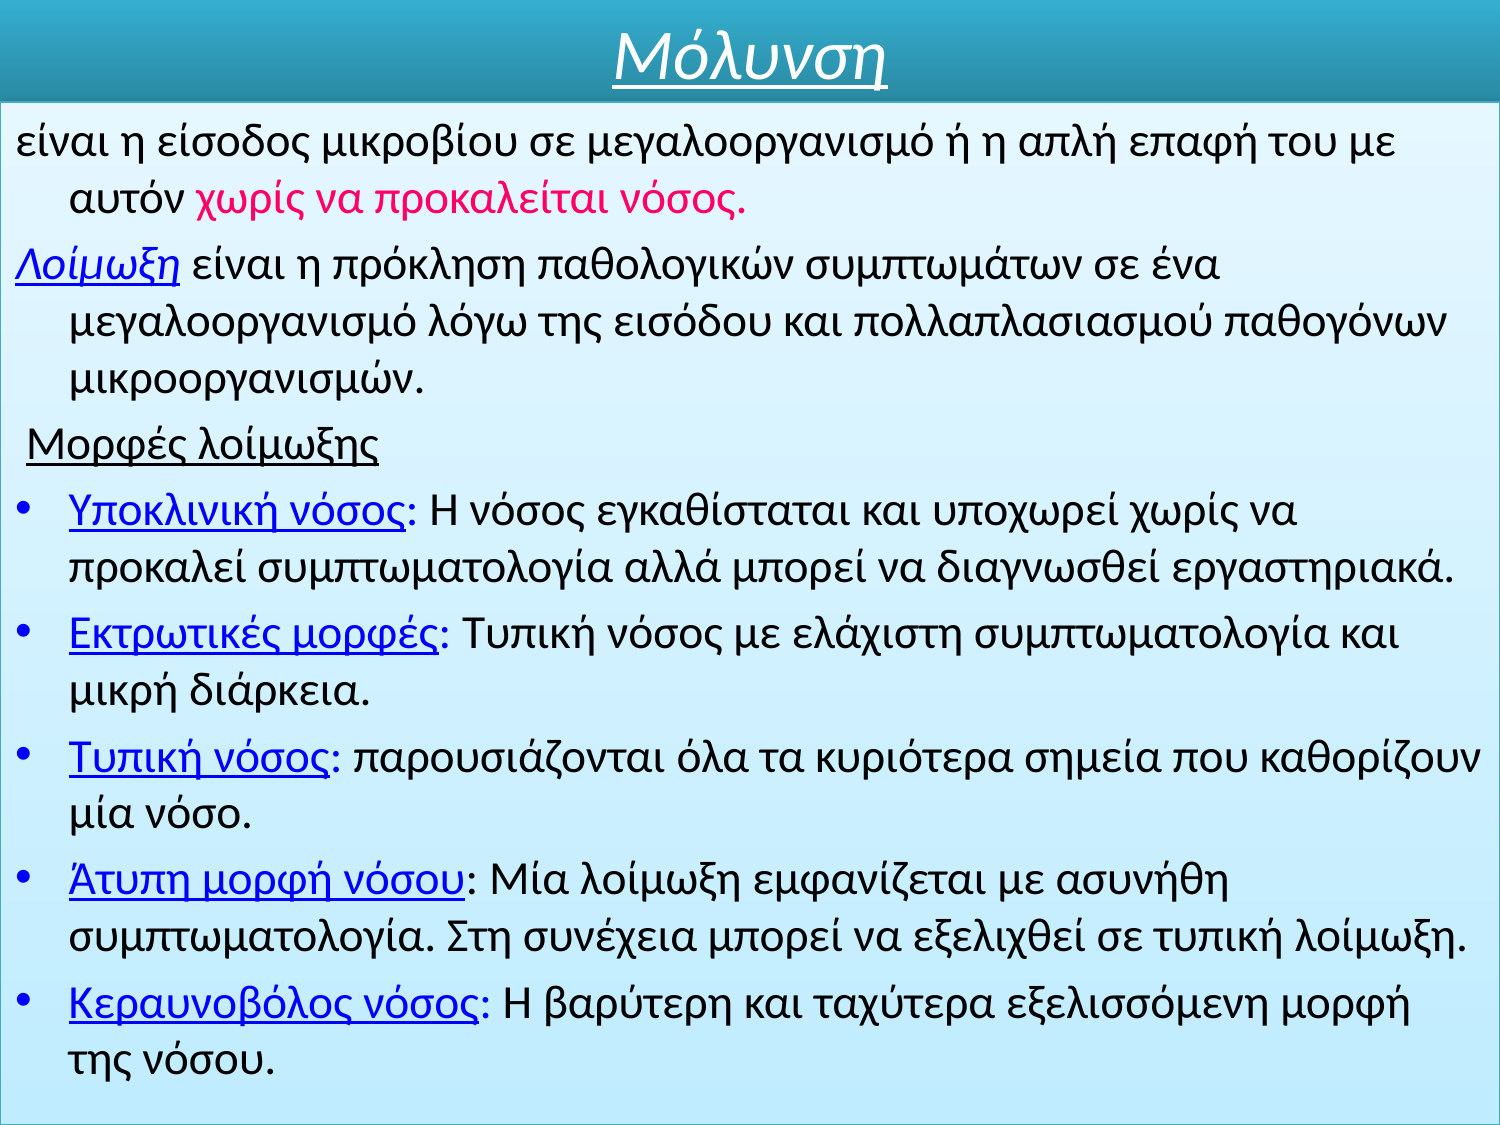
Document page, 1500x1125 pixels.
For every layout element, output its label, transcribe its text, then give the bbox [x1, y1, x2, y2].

list είναι η είσοδος μικροβίου σε μεγαλοοργανισμό ή η απλή επαφή του με αυτόν χωρίς να προκαλείται νόσος. Λοίμωξη είναι η πρόκληση παθολογικών συμπτωμάτων σε ένα μεγαλοοργανισμό λόγω της εισόδου και πολλαπλασιασμού παθογόνων μικροοργανισμών. Μορφές λοίμωξης Υποκλινική νόσος: Η νόσος εγκαθίσταται και υποχωρεί χωρίς να προκαλεί συμπτωματολογία αλλά μπορεί να διαγνωσθεί εργαστηριακά. Εκτρωτικές μορφές: Τυπική νόσος με ελάχιστη συμπτωματολογία και μικρή διάρκεια. Τυπική νόσος: παρουσιάζονται όλα τα κυριότερα σημεία που καθορίζουν μία νόσο. Άτυπη μορφή νόσου: Μία λοίμωξη εμφανίζεται με ασυνήθη συμπτωματολογία. Στη συνέχεια μπορεί να εξελιχθεί σε τυπική λοίμωξη. Κεραυνοβόλος νόσος: Η βαρύτερη και ταχύτερα εξελισσόμενη μορφή της νόσου. [0, 101, 1500, 1125]
title Μόλυνση [0, 0, 1500, 100]
